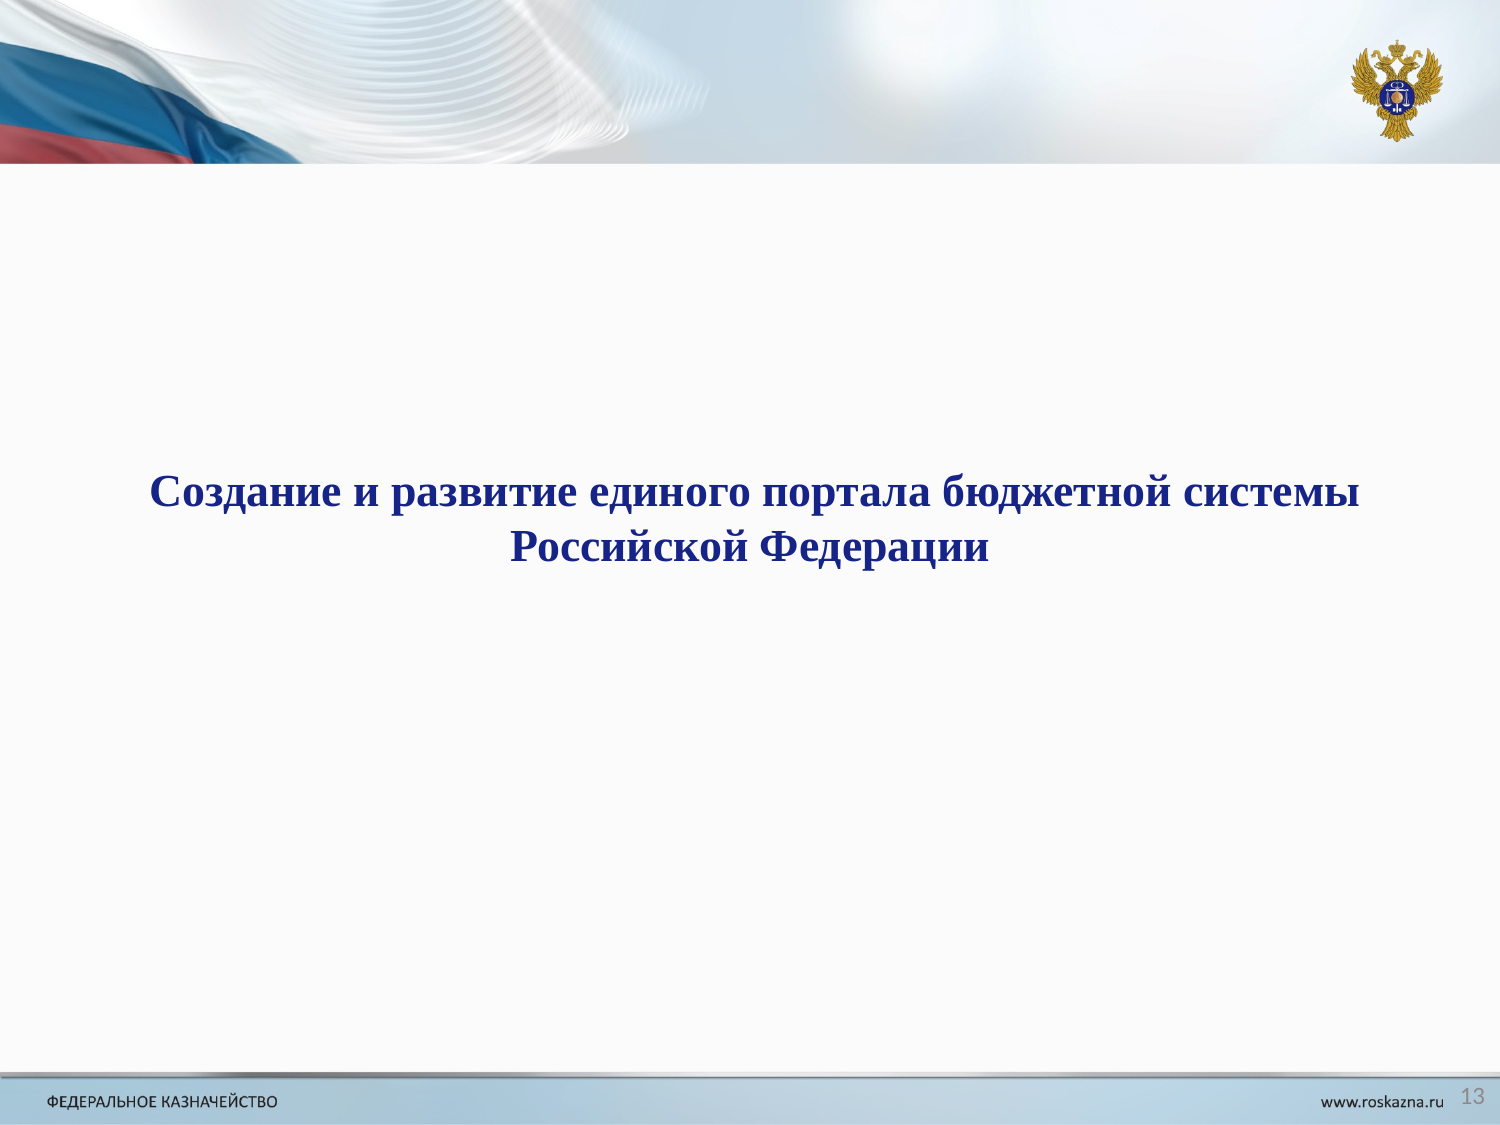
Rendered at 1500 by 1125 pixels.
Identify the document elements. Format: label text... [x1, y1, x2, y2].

text_box 13 [1403, 1065, 1500, 1125]
picture [0, 0, 1500, 385]
title Создание и развитие единого портала бюджетной системы Российской Федерации [0, 385, 1500, 646]
picture [0, 646, 1500, 1125]
